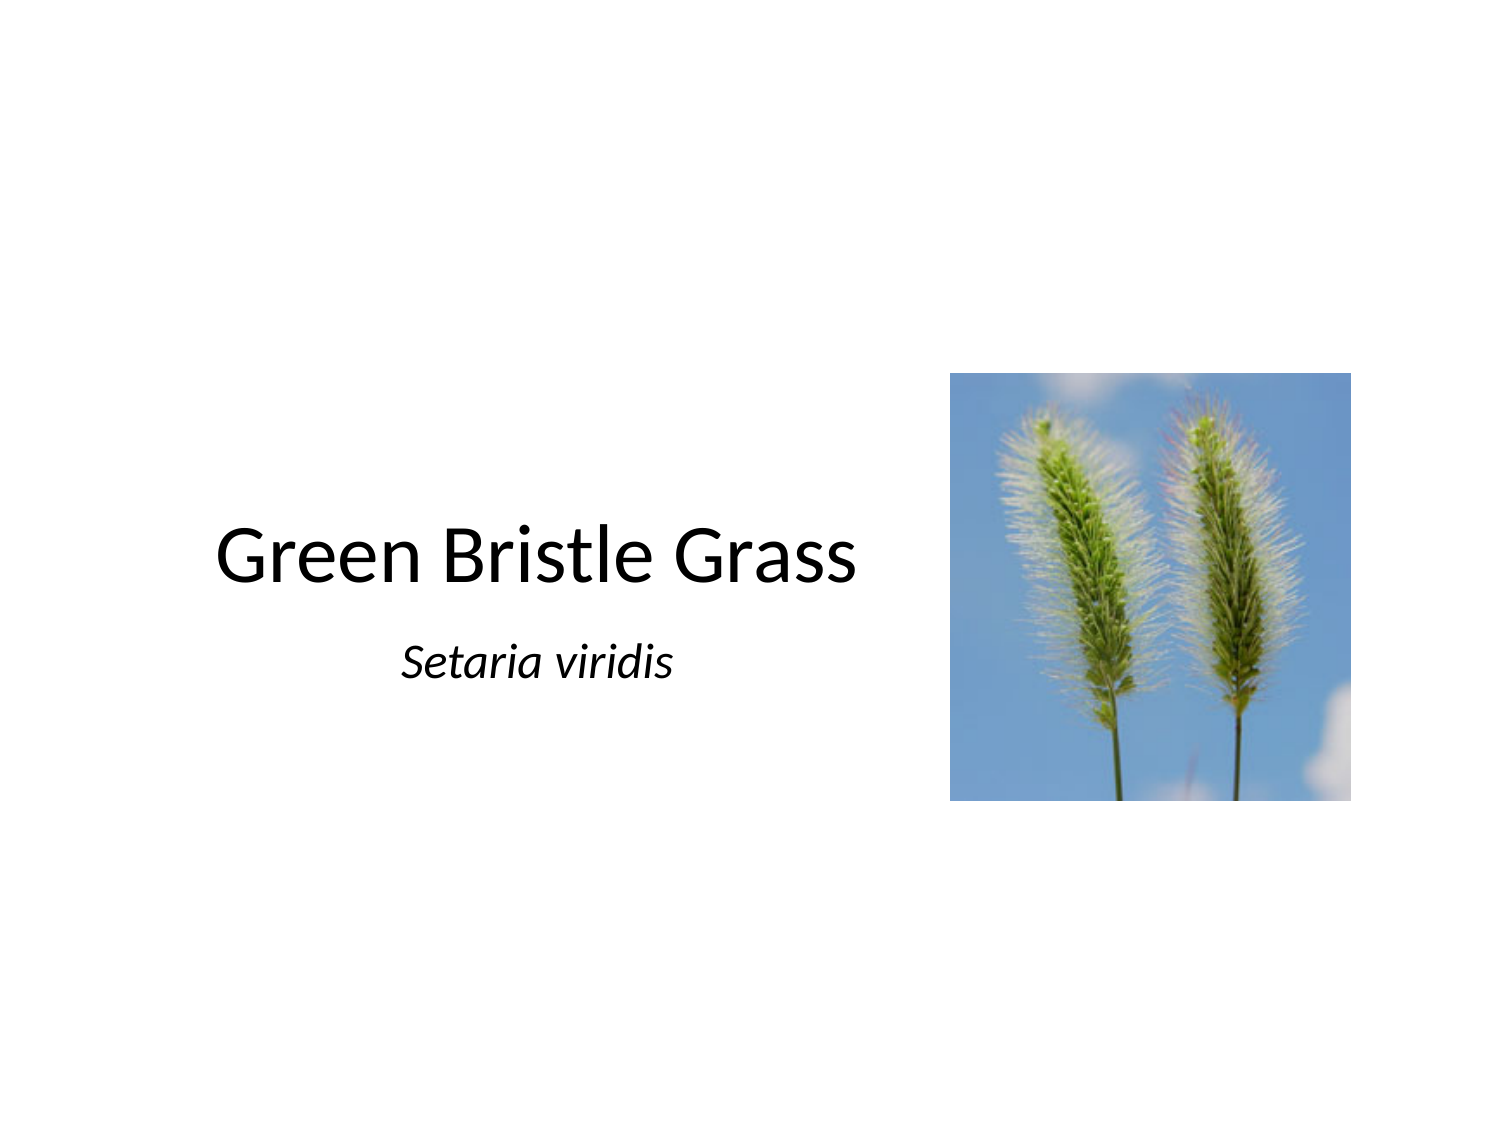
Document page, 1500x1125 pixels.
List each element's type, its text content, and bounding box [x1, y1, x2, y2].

text_box Green Bristle Grass [135, 491, 939, 607]
picture [950, 373, 1351, 801]
text_box Setaria viridis [112, 621, 945, 697]
